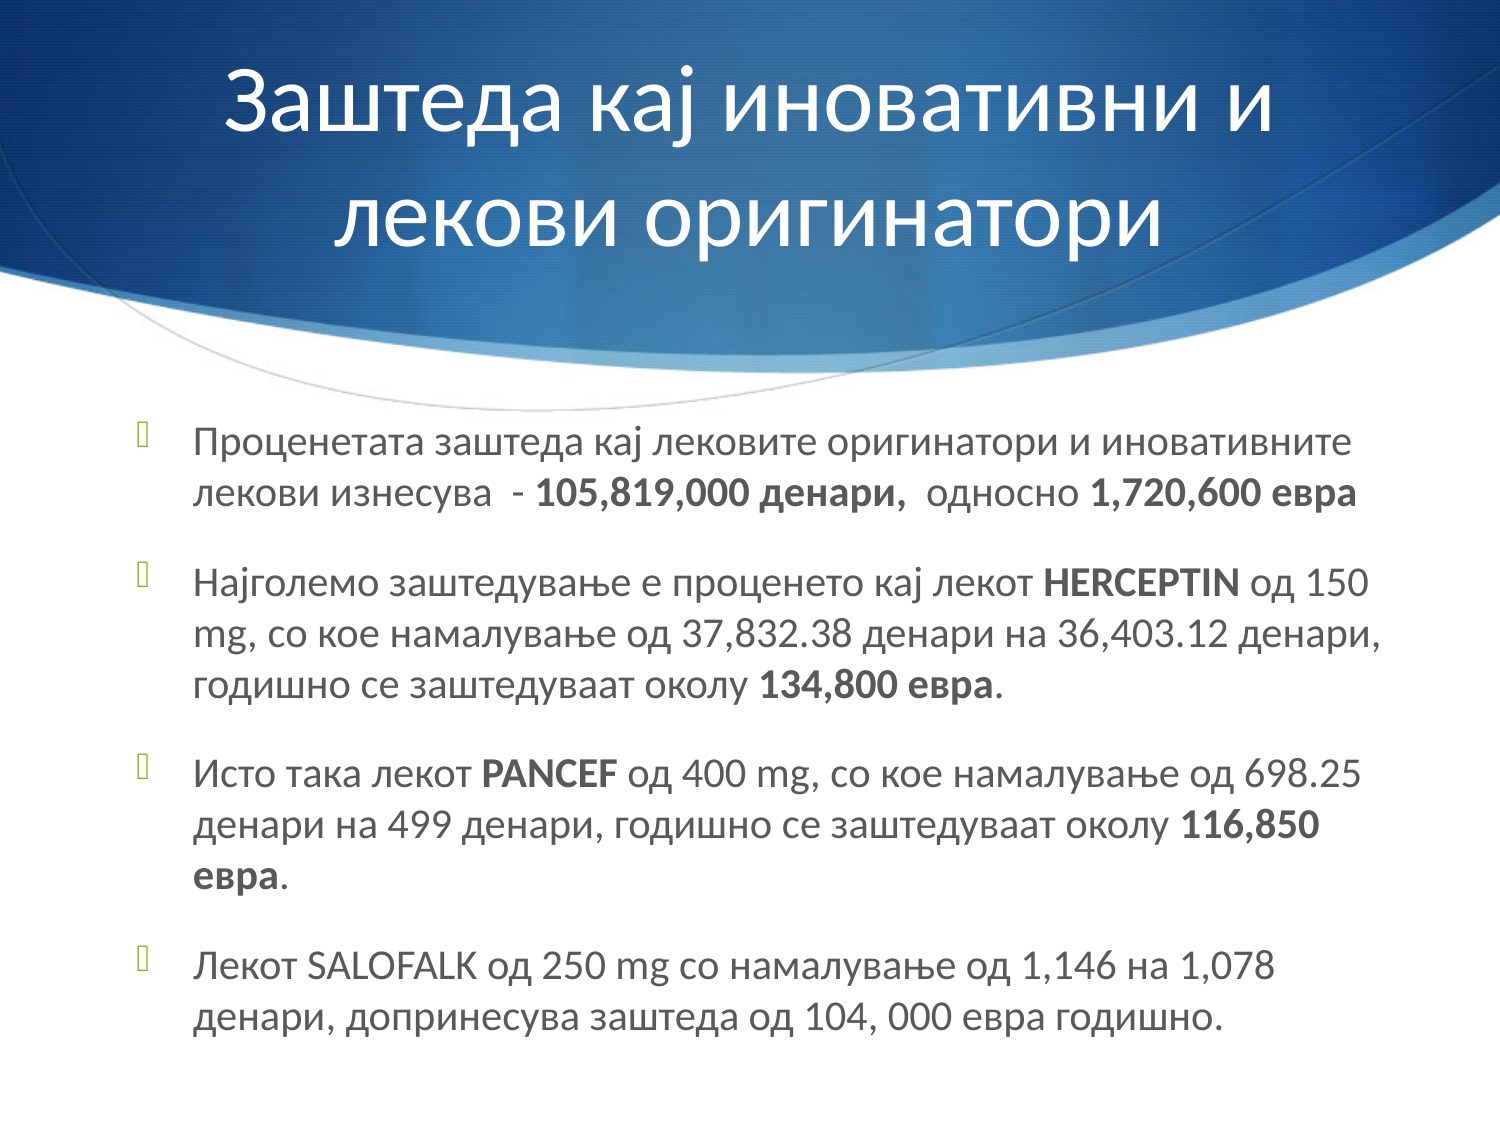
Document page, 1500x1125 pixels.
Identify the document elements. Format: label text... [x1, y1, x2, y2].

title Заштеда кај иновативни и лекови оригинатори [75, 56, 1425, 245]
picture [0, 0, 1500, 1125]
list Проценетата заштеда кај лековите оригинатори и иновативните лекови изнесува - 105,819,000 денари, односно 1,720,600 евра Најголемо заштедување е проценето кај лекот HERCEPTIN од 150 mg, со кое намалување од 37,832.38 денари на 36,403.12 денари, годишно се заштедуваат околу 134,800 евра. Исто така лекот PANCEF од 400 mg, со кое намалување од 698.25 денари на 499 денари, годишно се заштедуваат околу 116,850 евра. Лекот SALOFALK од 250 mg со намалување од 1,146 на 1,078 денари, допринесува заштеда од 104, 000 евра годишно. [121, 405, 1409, 1057]
